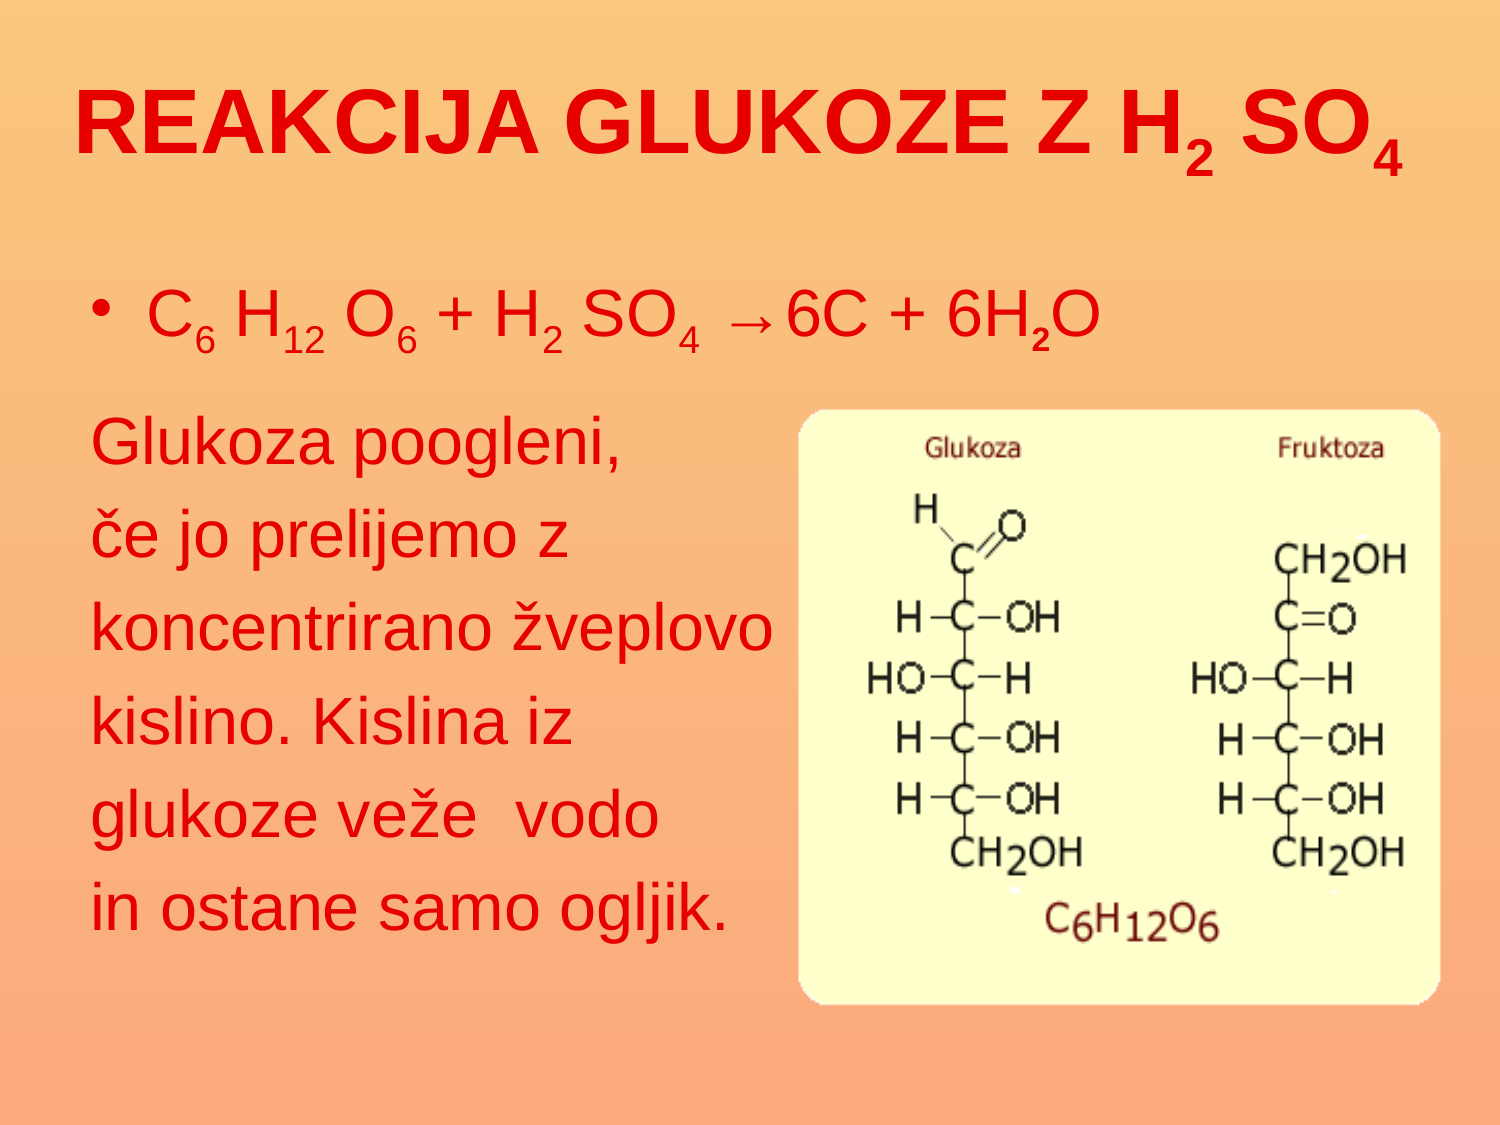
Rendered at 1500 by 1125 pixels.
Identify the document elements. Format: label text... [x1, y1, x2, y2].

title REAKCIJA GLUKOZE Z H2 SO4 [29, 31, 1447, 219]
picture [797, 408, 1447, 1010]
list C6 H12 O6 + H2 SO4 →6C + 6H2O Glukoza poogleni, če jo prelijemo z koncentrirano žveplovo kislino. Kislina iz glukoze veže vodo in ostane samo ogljik. [75, 262, 1425, 1005]
